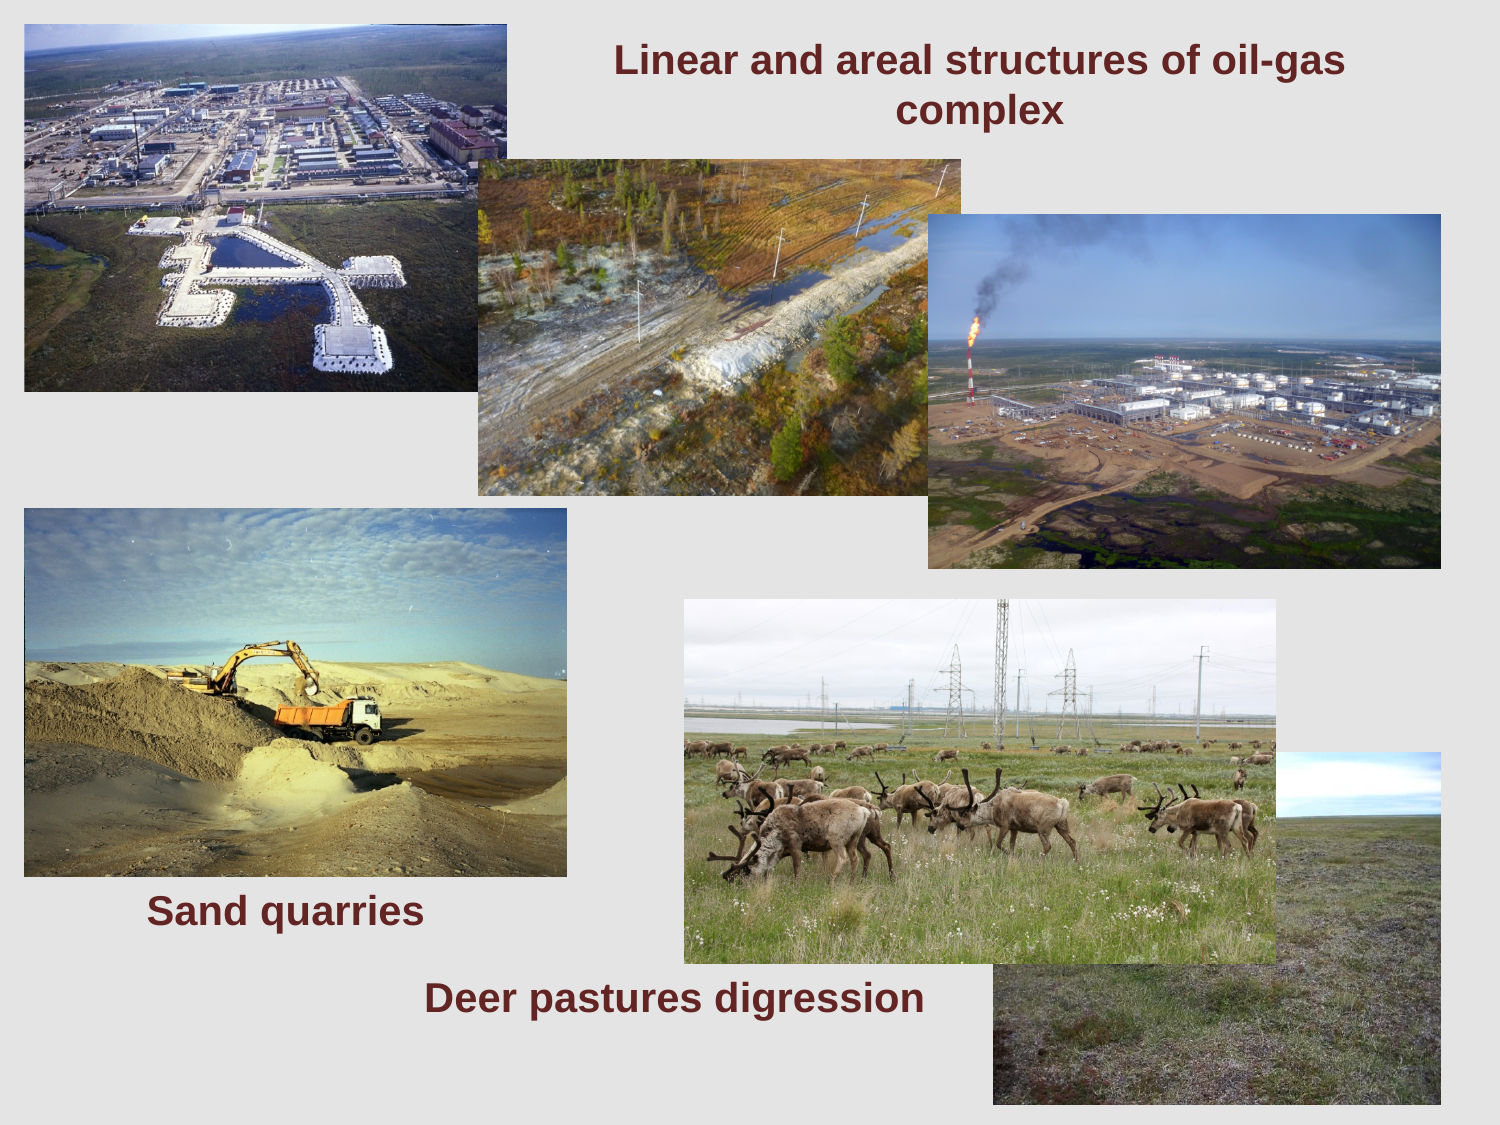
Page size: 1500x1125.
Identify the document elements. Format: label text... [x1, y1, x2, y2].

picture [24, 508, 567, 877]
picture [684, 599, 1441, 1106]
text_box Sand quarries [61, 884, 511, 955]
text_box Linear and areal structures of oil-gas complex [513, 25, 1447, 141]
text_box Deer pastures digression [409, 963, 941, 1029]
picture [24, 24, 1441, 569]
